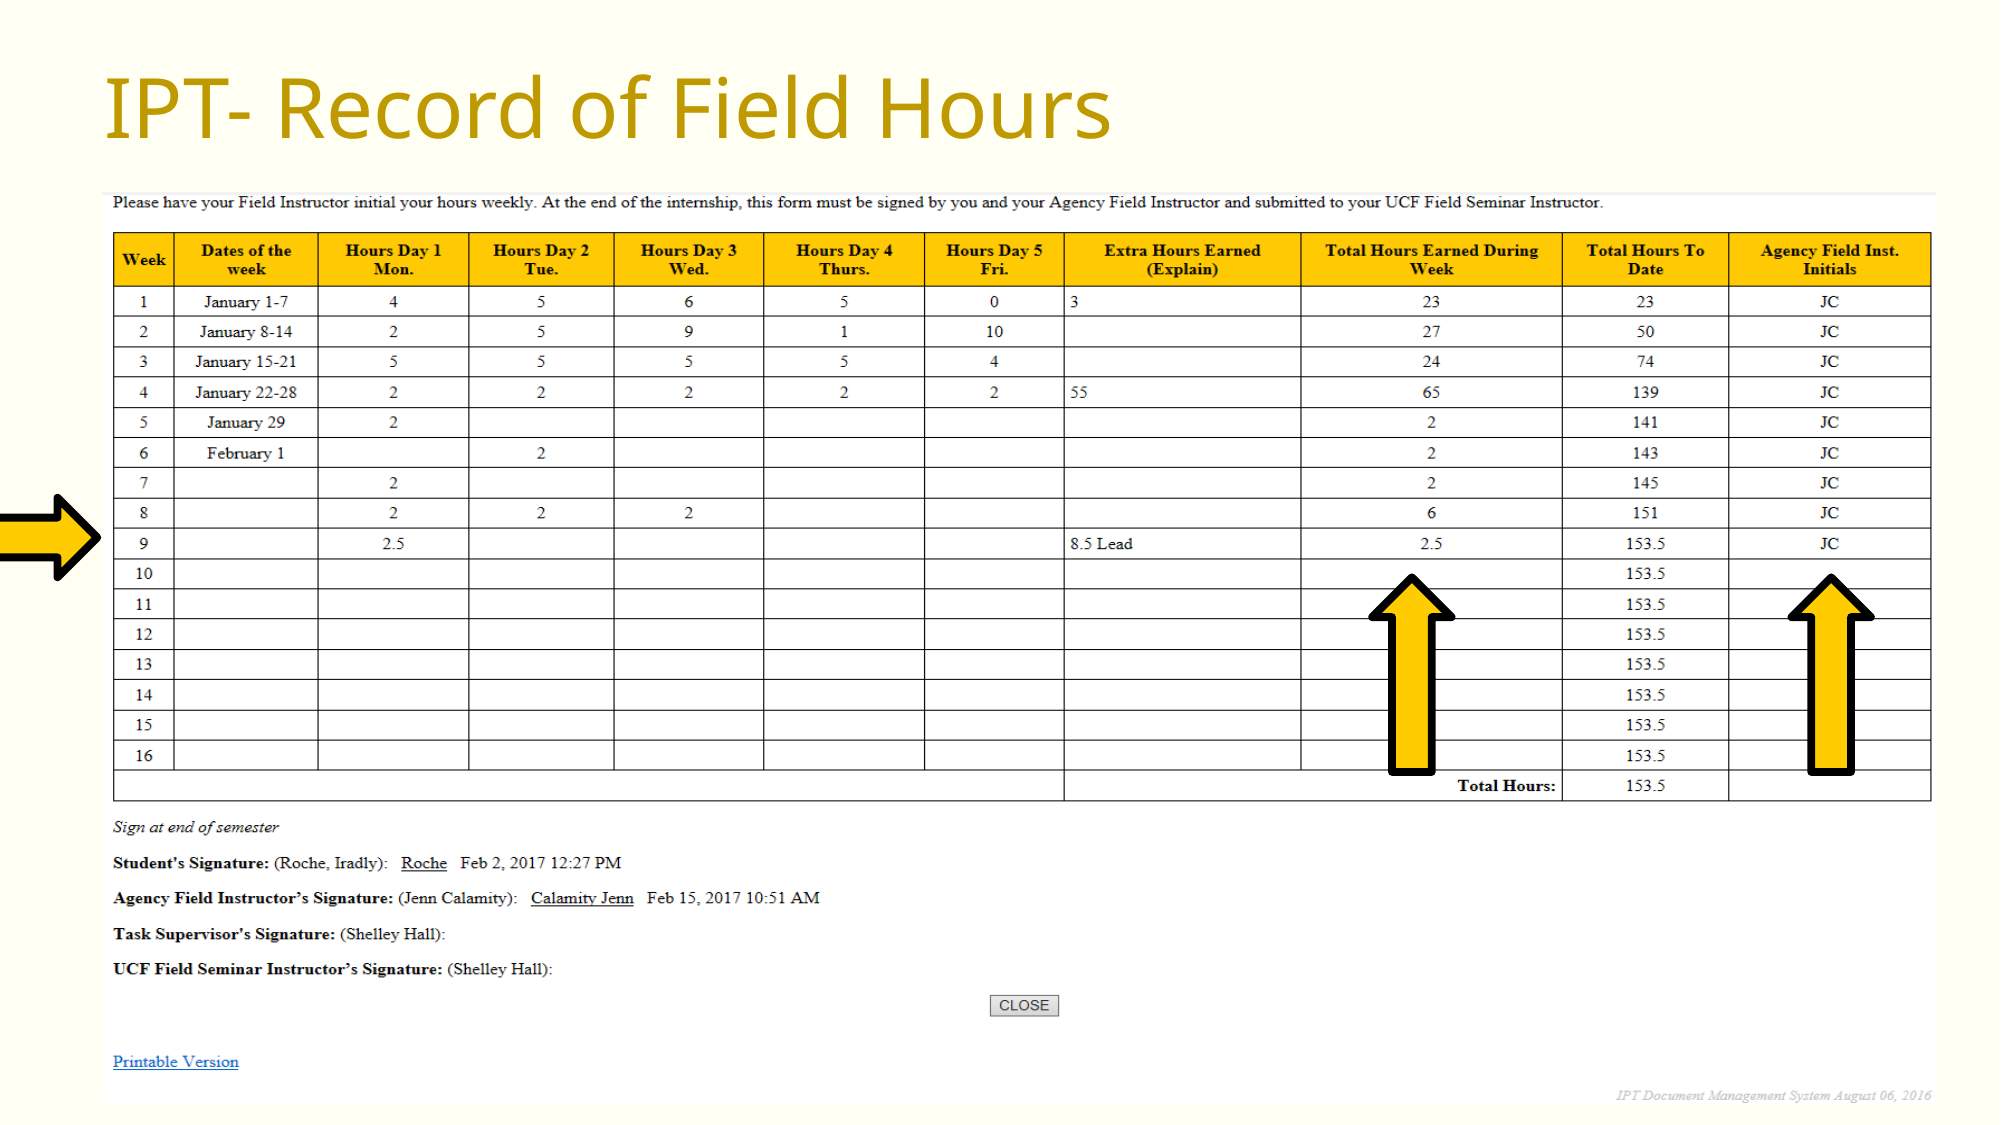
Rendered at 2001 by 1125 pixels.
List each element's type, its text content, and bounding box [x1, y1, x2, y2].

picture [102, 192, 1936, 1103]
text_box [0, 493, 97, 582]
title IPT- Record of Field Hours [104, 0, 1895, 165]
